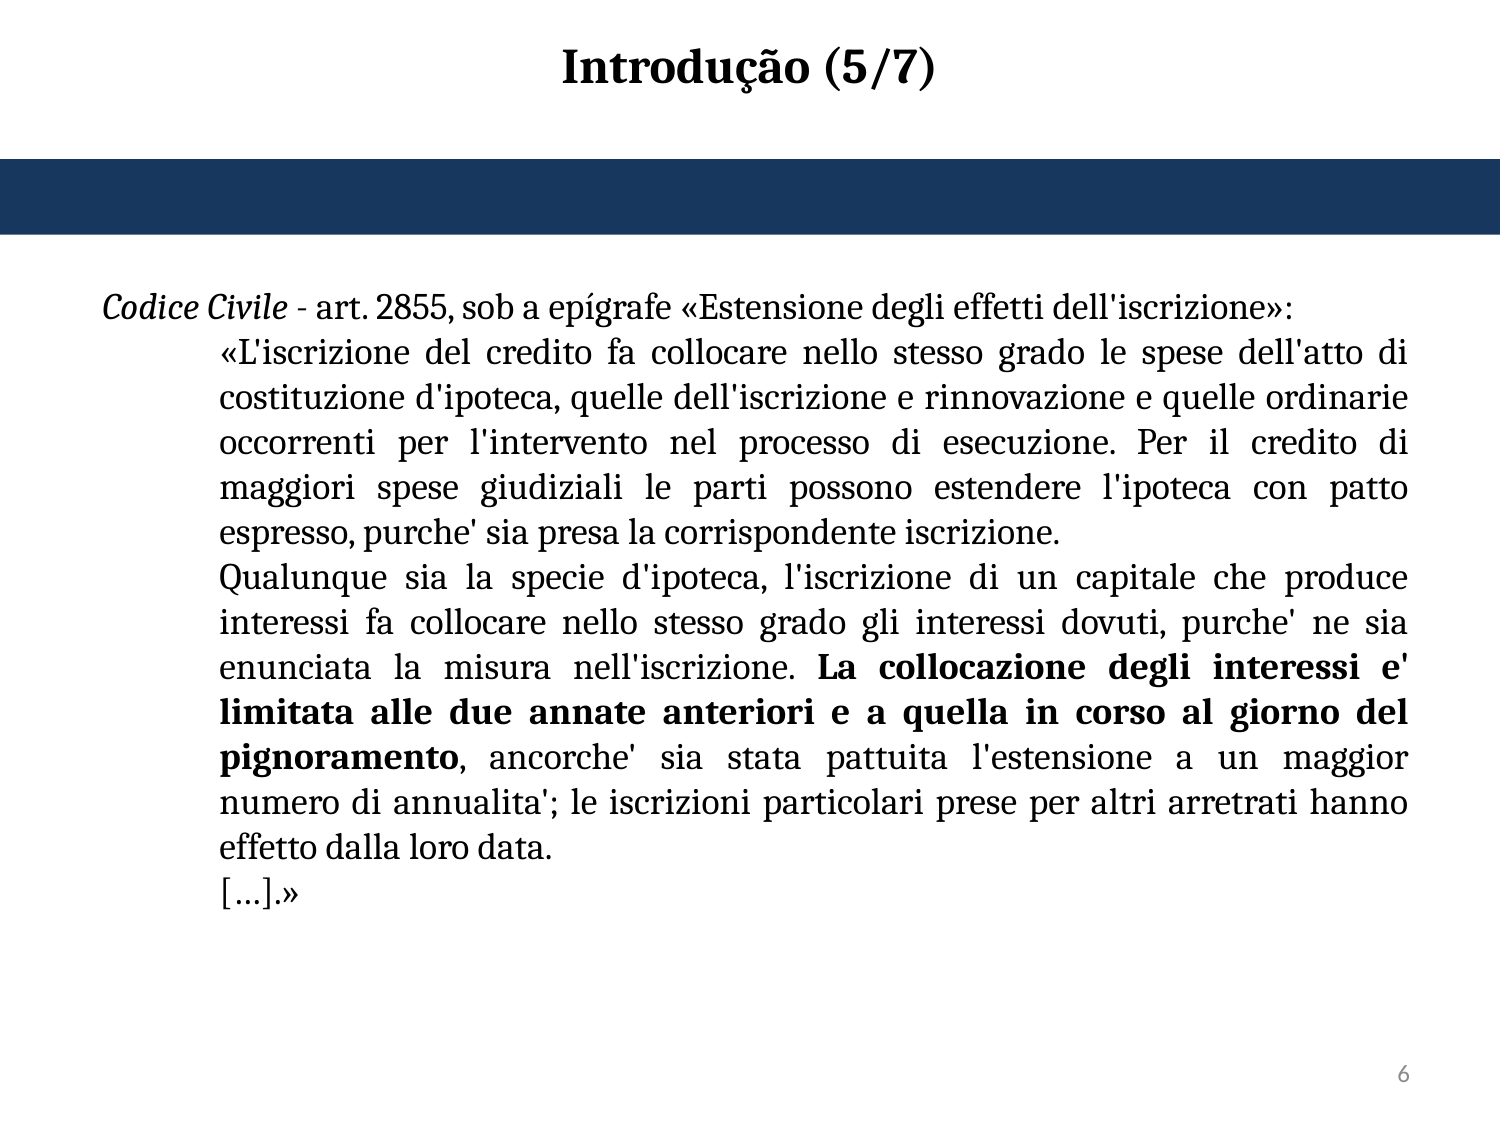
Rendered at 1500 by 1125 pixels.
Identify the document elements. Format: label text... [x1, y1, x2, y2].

text_box Codice Civile - art. 2855, sob a epígrafe «Estensione degli effetti dell'iscrizione»: «L'iscrizione del credito fa collocare nello stesso grado le spese dell'atto di costituzione d'ipoteca, quelle dell'iscrizione e rinnovazione e quelle ordinarie occorrenti per l'intervento nel processo di esecuzione. Per il credito di maggiori spese giudiziali le parti possono estendere l'ipoteca con patto espresso, purche' sia presa la corrispondente iscrizione. Qualunque sia la specie d'ipoteca, l'iscrizione di un capitale che produce interessi fa collocare nello stesso grado gli interessi dovuti, purche' ne sia enunciata la misura nell'iscrizione. La collocazione degli interessi e' limitata alle due annate anteriori e a quella in corso al giorno del pignoramento, ancorche' sia stata pattuita l'estensione a un maggior numero di annualita'; le iscrizioni particolari prese per altri arretrati hanno effetto dalla loro data. […].» [87, 274, 1425, 920]
text_box Introdução (5/7) [0, 25, 1500, 101]
text_box [0, 157, 1500, 237]
slide_number 6 [1074, 1042, 1425, 1103]
